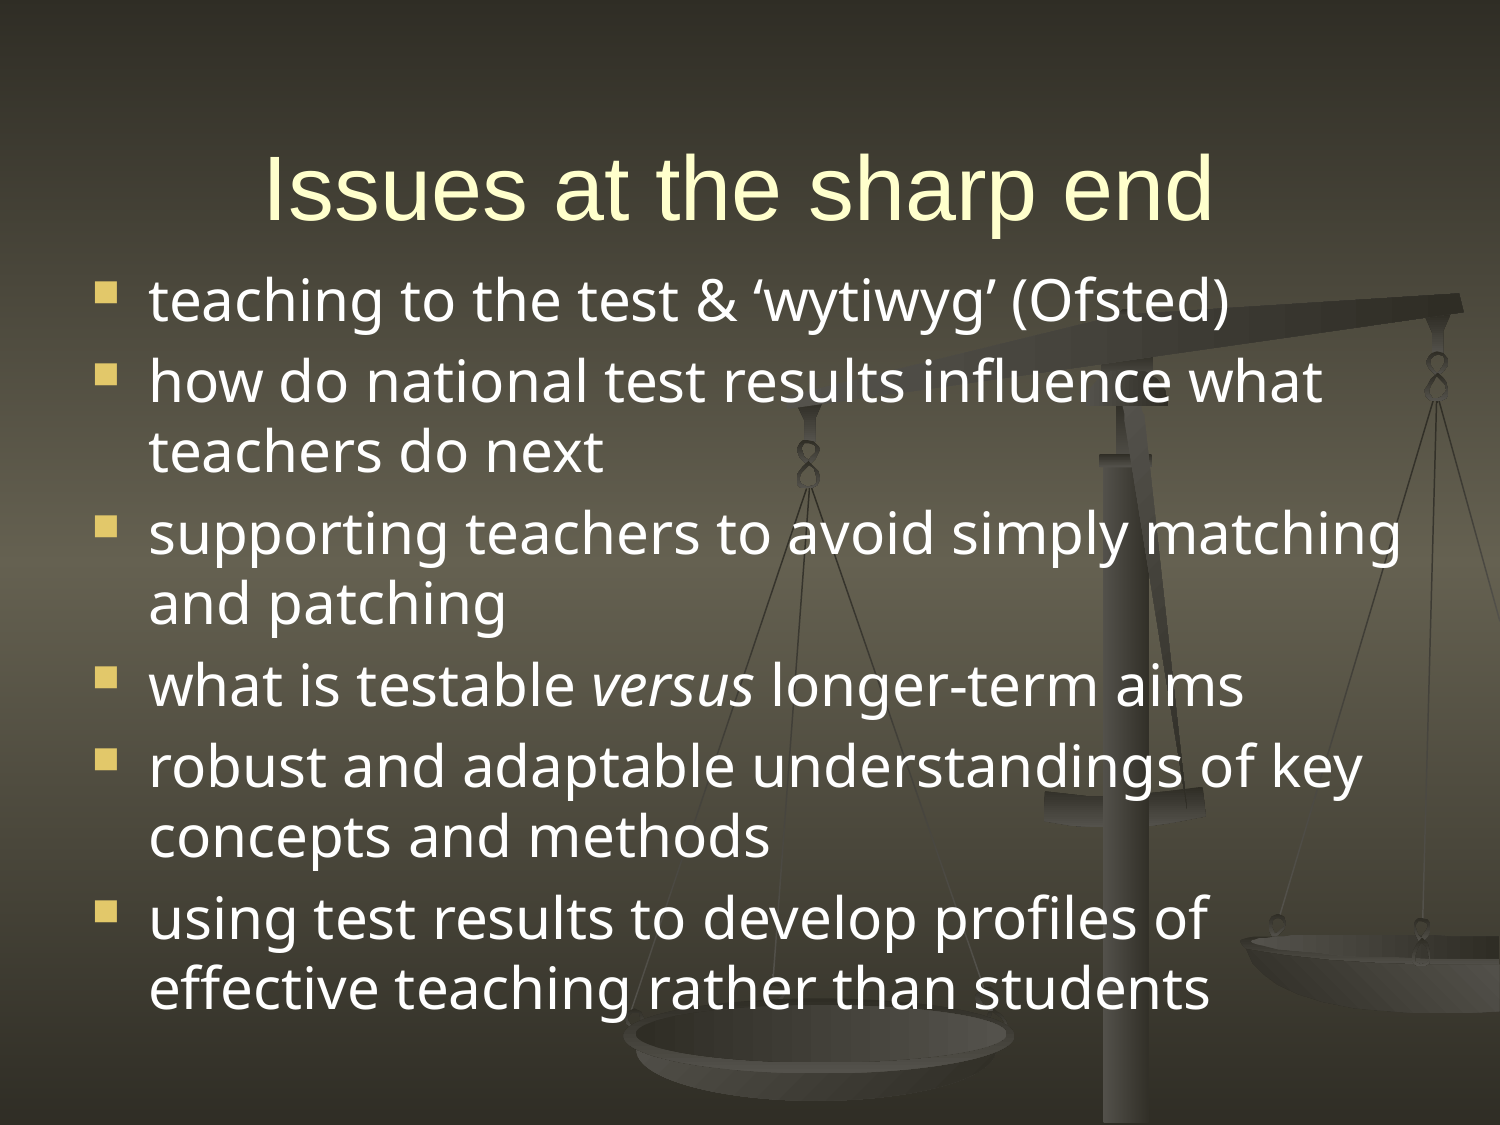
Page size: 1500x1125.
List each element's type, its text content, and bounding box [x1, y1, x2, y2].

list teaching to the test & ‘wytiwyg’ (Ofsted) how do national test results influence what teachers do next supporting teachers to avoid simply matching and patching what is testable versus longer-term aims robust and adaptable understandings of key concepts and methods using test results to develop profiles of effective teaching rather than students [76, 255, 1460, 999]
title Issues at the sharp end [64, 89, 1416, 278]
